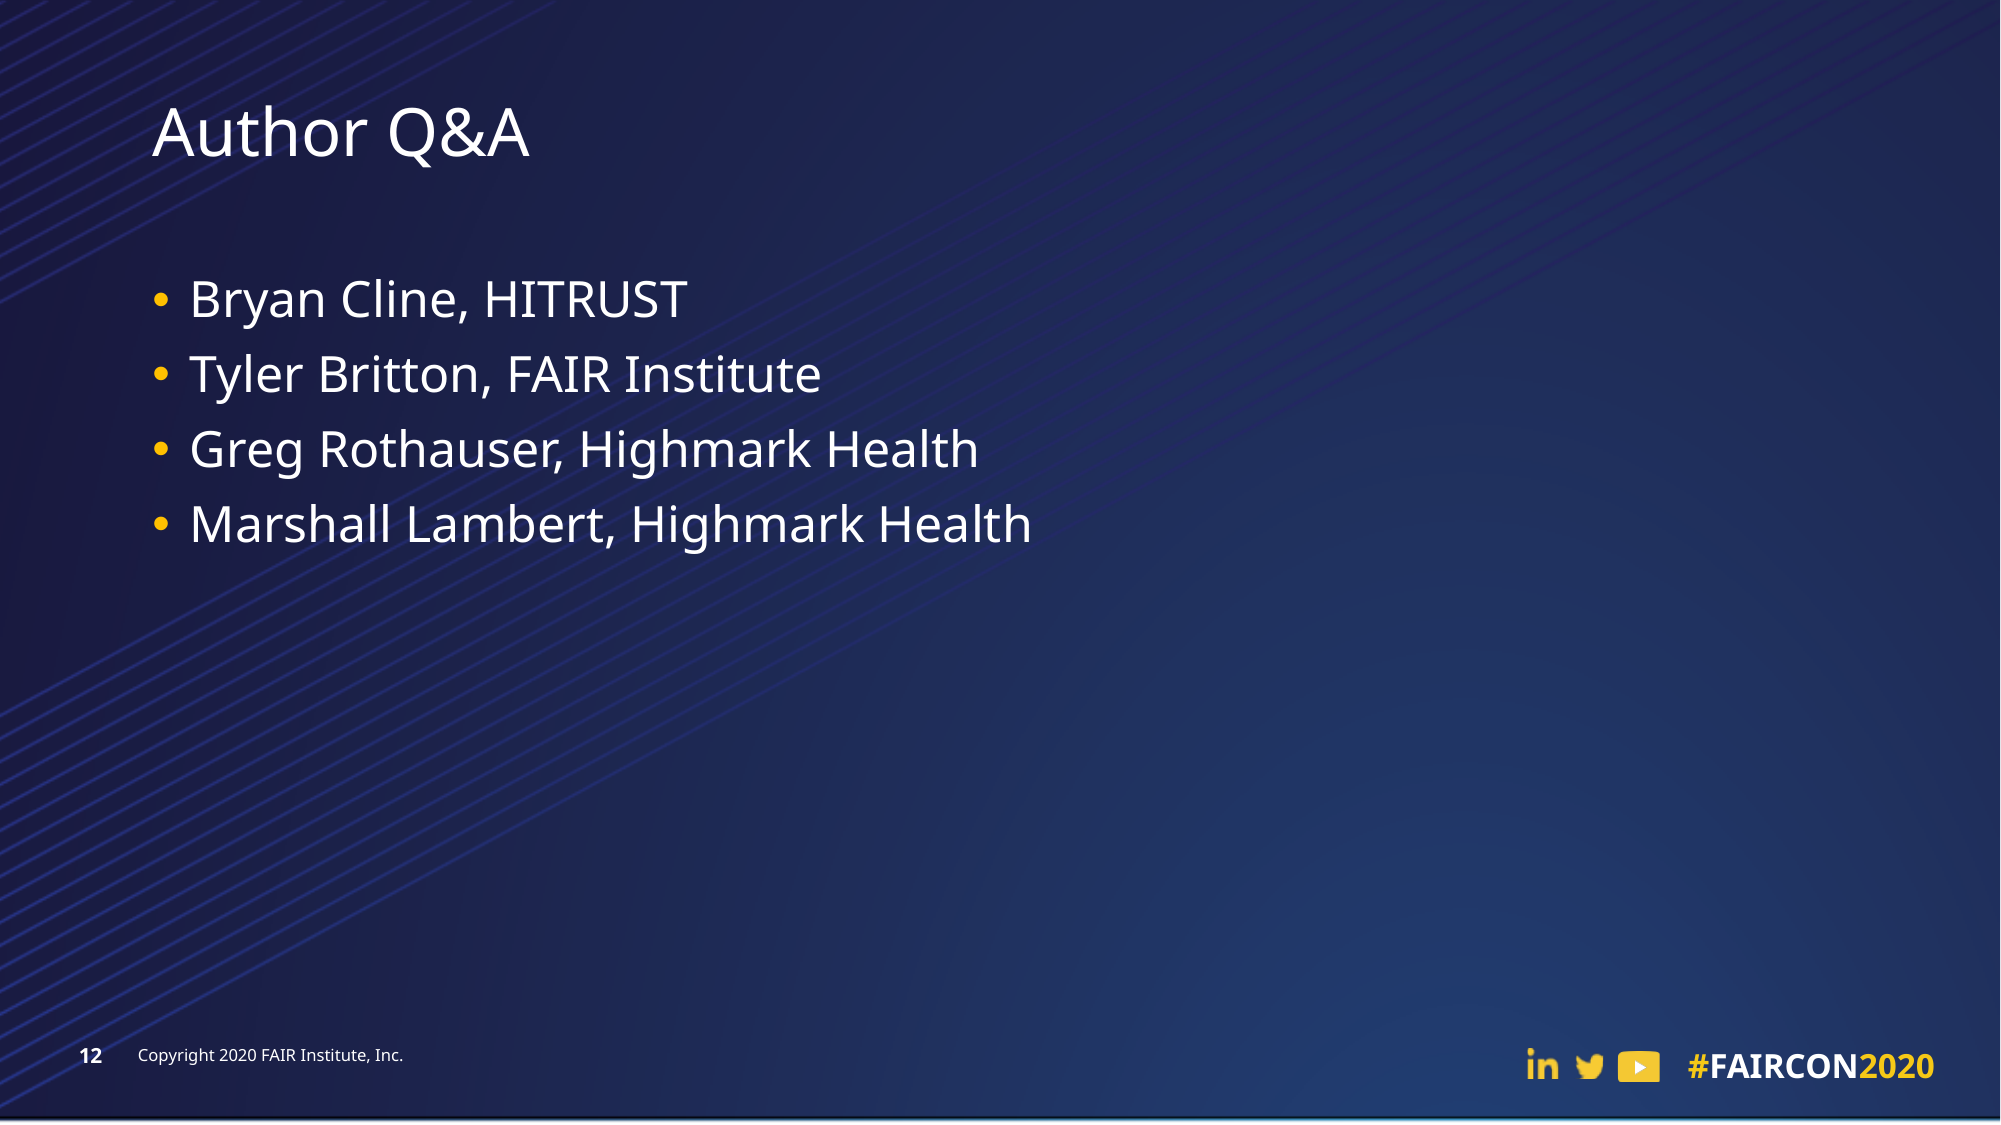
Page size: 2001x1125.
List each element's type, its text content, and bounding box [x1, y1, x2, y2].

list Bryan Cline, HITRUST Tyler Britton, FAIR Institute Greg Rothauser, Highmark Health Marshall Lambert, Highmark Health [137, 267, 1863, 982]
slide_number 12 [64, 1026, 146, 1087]
footer Copyright 2020 FAIR Institute, Inc. [146, 1026, 1519, 1087]
picture [0, 0, 2001, 1125]
title Author Q&A [137, 59, 1498, 211]
